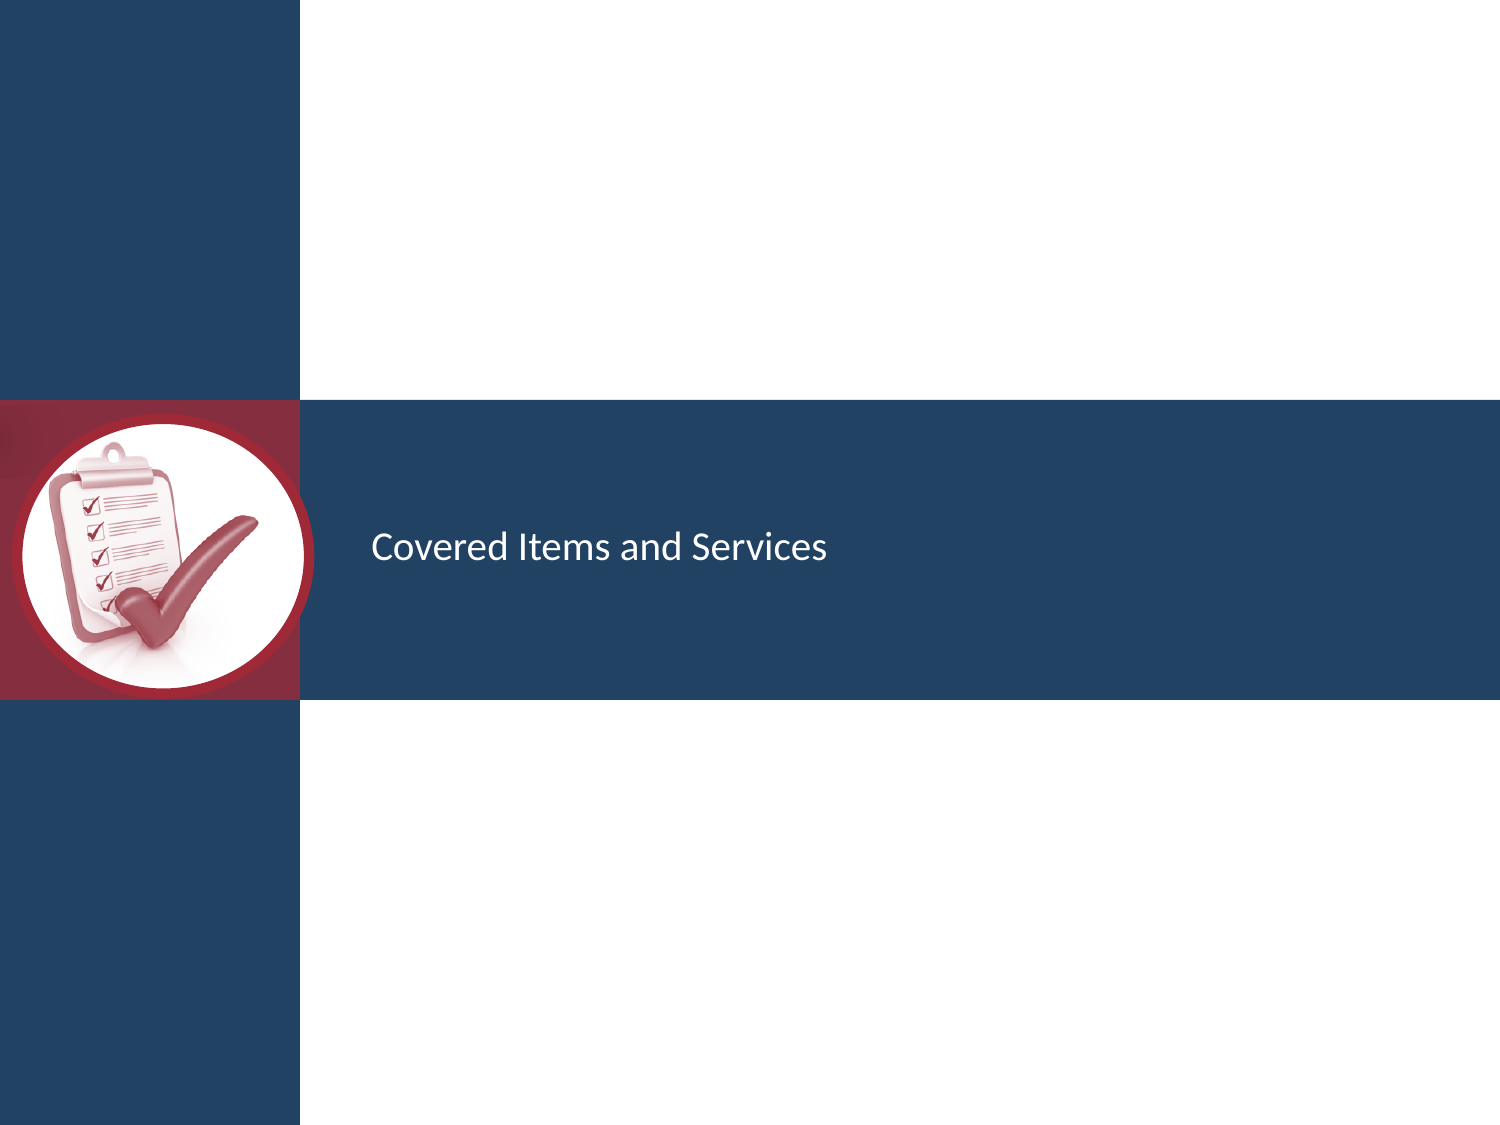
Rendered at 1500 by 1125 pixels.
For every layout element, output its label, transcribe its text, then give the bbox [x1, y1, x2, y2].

picture [16, 418, 310, 694]
title Covered Items and Services [356, 418, 1433, 669]
